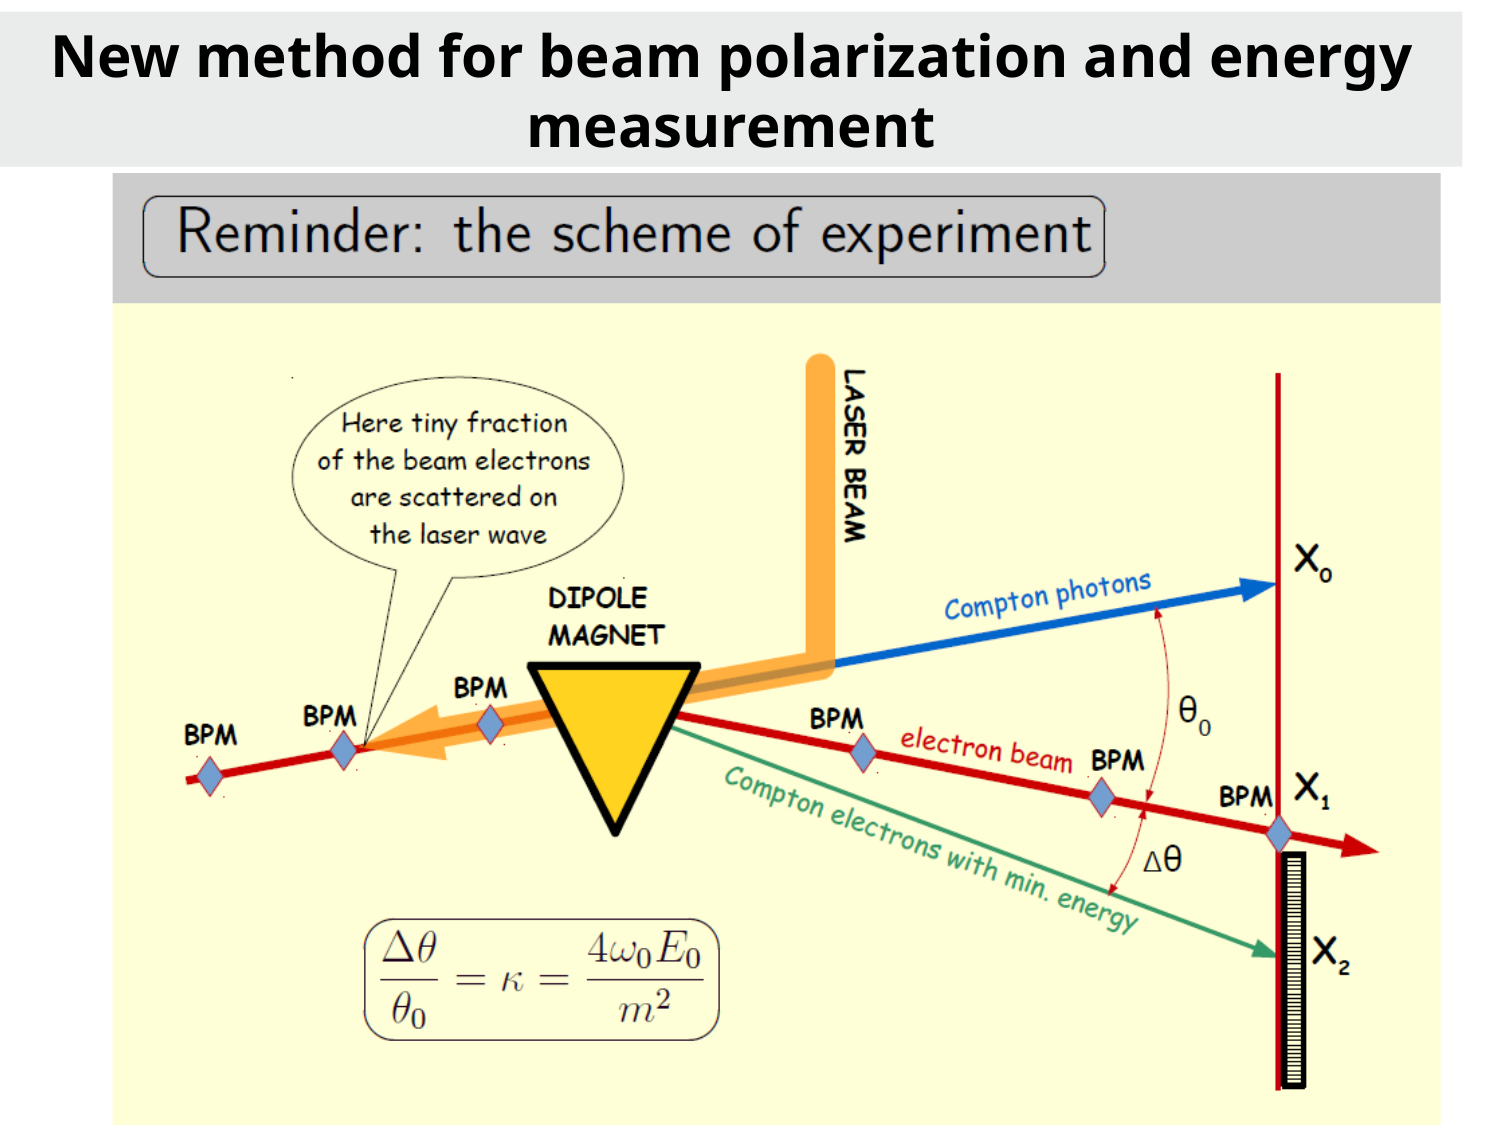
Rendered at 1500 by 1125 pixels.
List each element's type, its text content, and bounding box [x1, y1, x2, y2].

text_box New method for beam polarization and energy measurement [0, 11, 1463, 167]
picture [112, 173, 1441, 1125]
